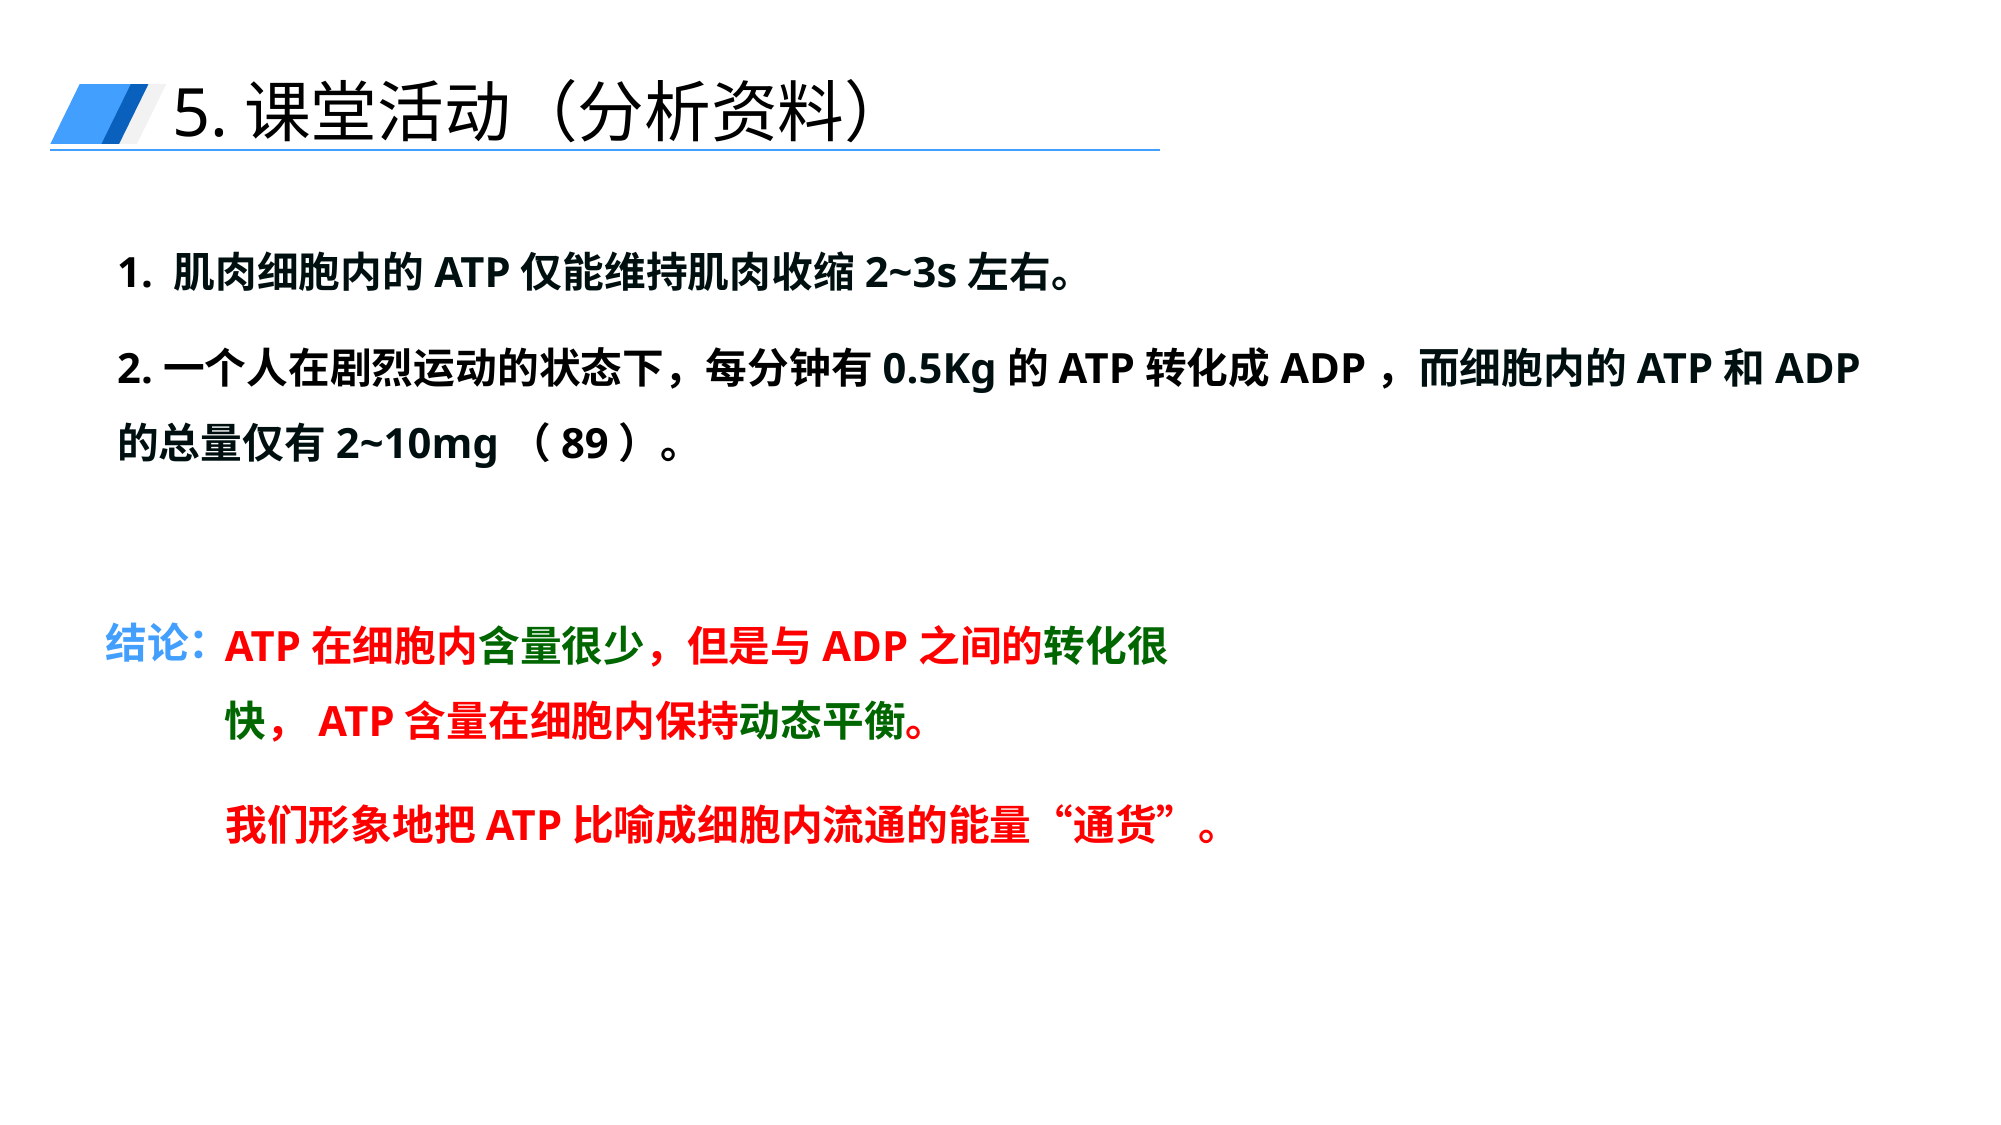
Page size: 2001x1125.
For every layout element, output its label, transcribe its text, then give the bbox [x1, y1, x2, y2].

text_box ATP在细胞内含量很少，但是与ADP之间的转化很快，ATP含量在细胞内保持动态平衡。 [210, 587, 1333, 753]
text_box 1. 肌肉细胞内的ATP仅能维持肌肉收缩2~3s左右。 2.一个人在剧烈运动的状态下，每分钟有0.5Kg的ATP转化成ADP，而细胞内的ATP和ADP的总量仅有2~10mg（89）。 [102, 213, 1904, 771]
text_box 5.课堂活动（分析资料） [162, 60, 922, 160]
text_box 我们形象地把ATP比喻成细胞内流通的能量“通货”。 [210, 766, 1333, 856]
text_box 结论： [90, 609, 210, 675]
